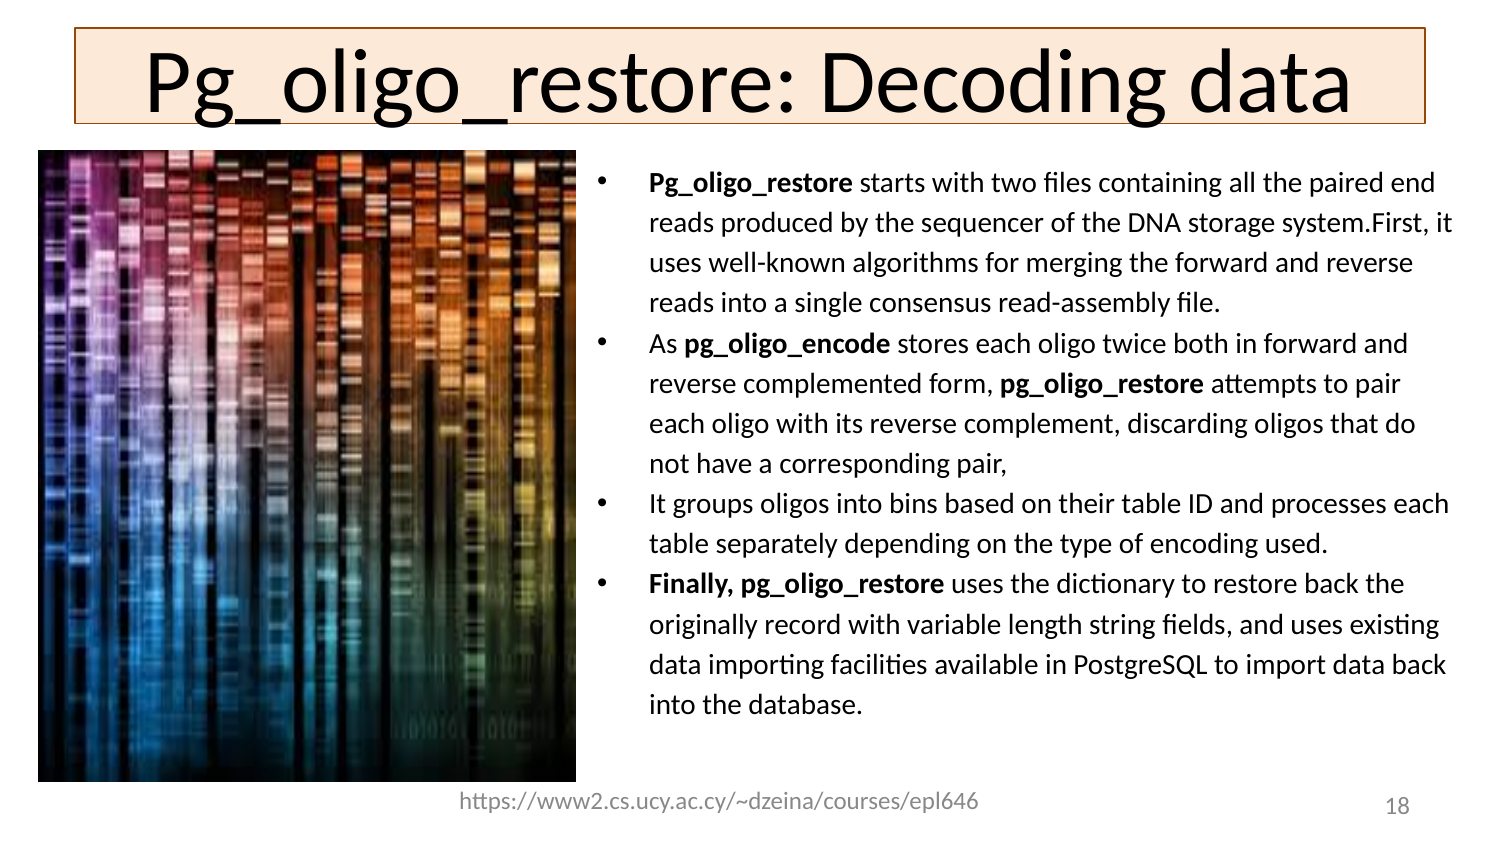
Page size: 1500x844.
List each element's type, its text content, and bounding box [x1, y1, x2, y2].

footer https://www2.cs.ucy.ac.cy/~dzeina/courses/epl646 [75, 762, 1365, 837]
picture [38, 150, 576, 783]
title Pg_oligo_restore: Decoding data [75, 27, 1425, 124]
list Pg_oligo_restore starts with two files containing all the paired end reads produced by the sequencer of the DNA storage system.First, it uses well-known algorithms for merging the forward and reverse reads into a single consensus read-assembly file. As pg_oligo_encode stores each oligo twice both in forward and reverse complemented form, pg_oligo_restore attempts to pair each oligo with its reverse complement, discarding oligos that do not have a corresponding pair, It groups oligos into bins based on their table ID and processes each table separately depending on the type of encoding used. Finally, pg_oligo_restore uses the dictionary to restore back the originally record with variable length string fields, and uses existing data importing facilities available in PostgreSQL to import data back into the database. [577, 150, 1469, 782]
slide_number 18 [1074, 782, 1425, 827]
